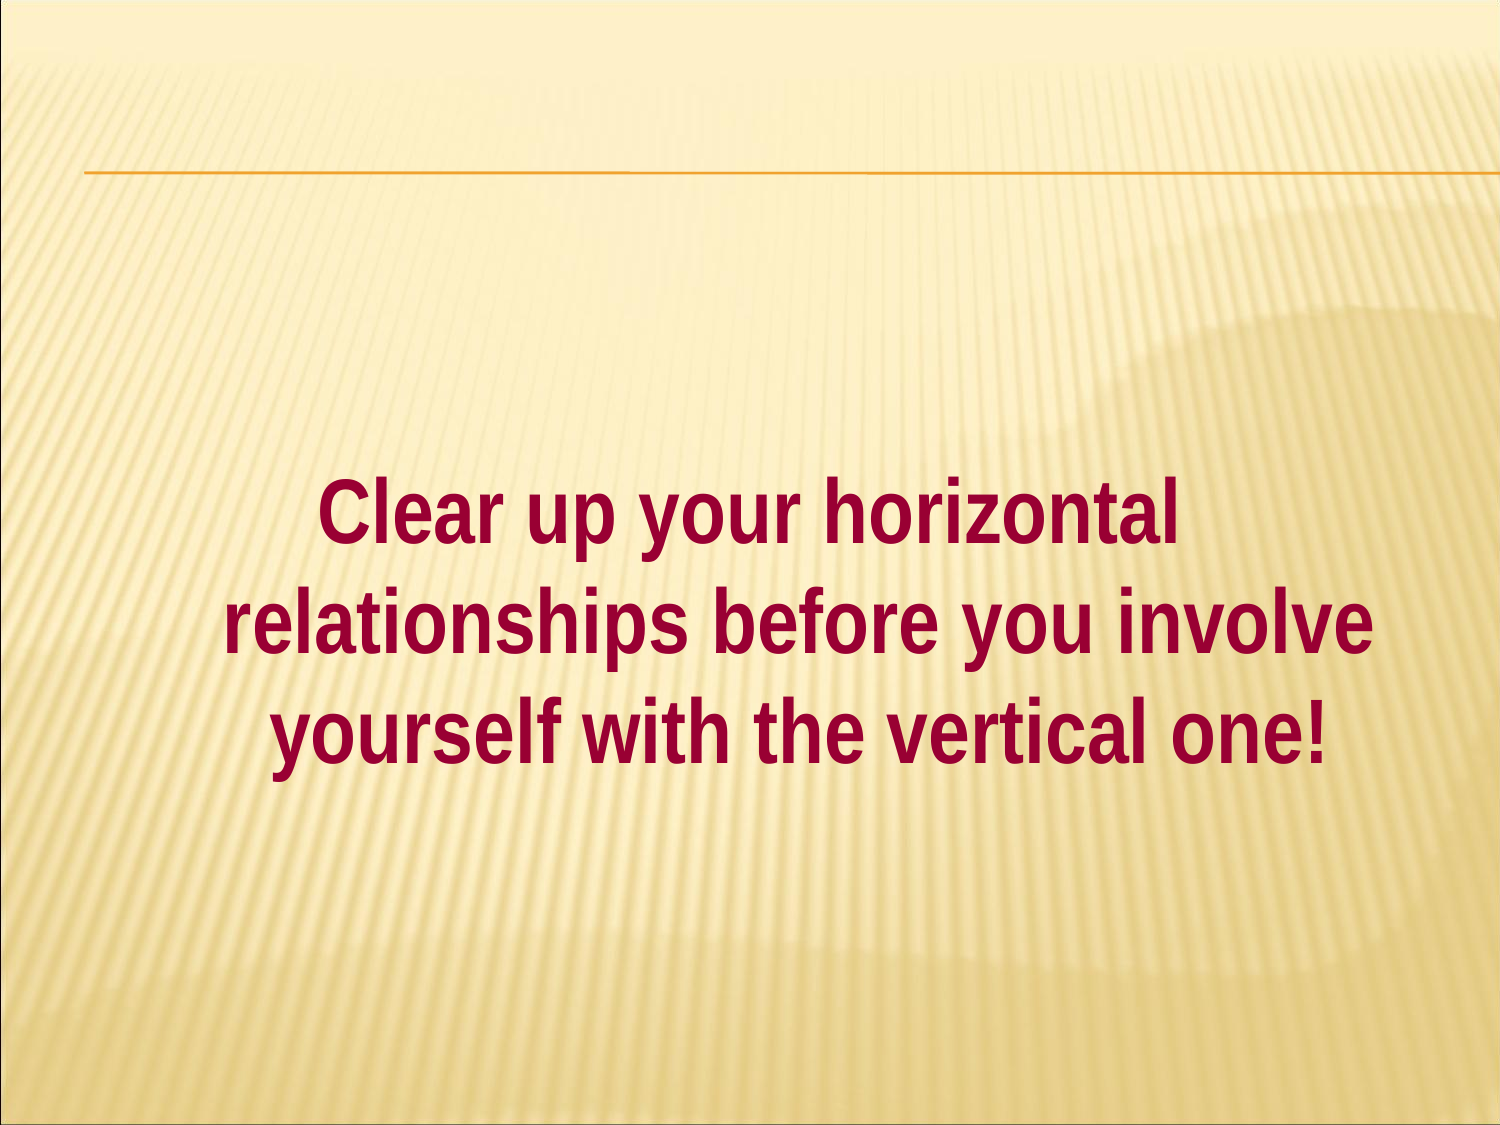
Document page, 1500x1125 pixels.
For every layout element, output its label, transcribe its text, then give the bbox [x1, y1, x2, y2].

list Clear up your horizontal relationships before you involve yourself with the vertical one! [75, 187, 1425, 1075]
picture [0, 0, 1500, 1125]
